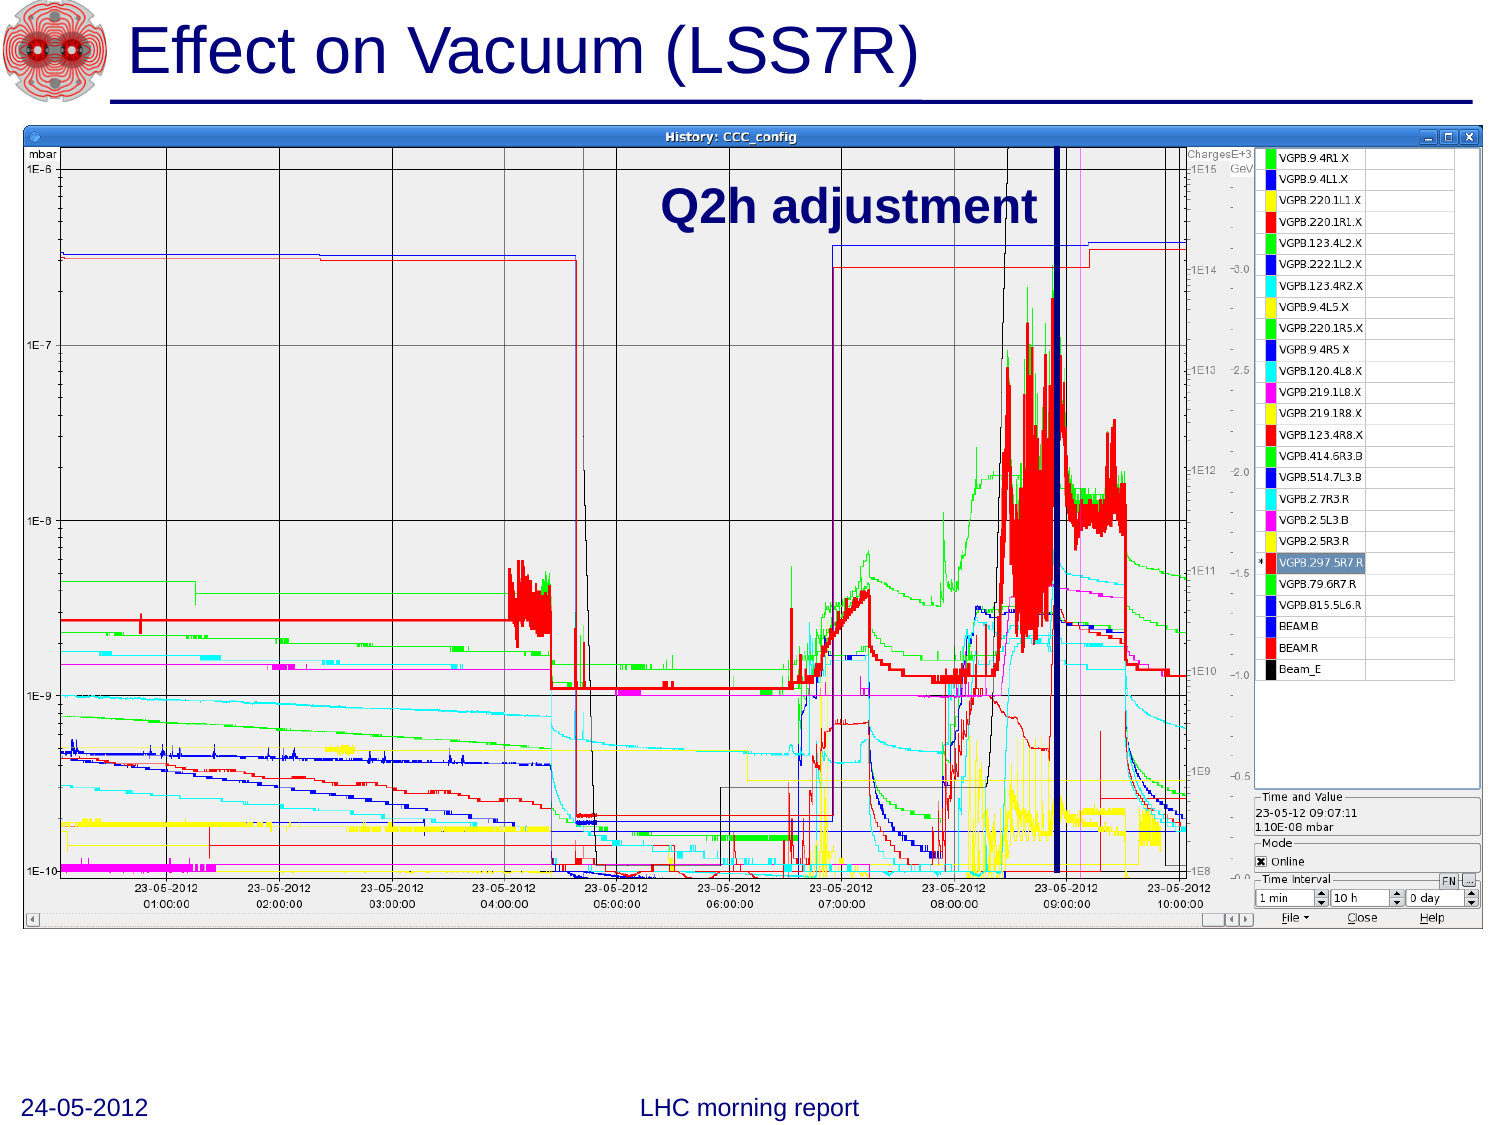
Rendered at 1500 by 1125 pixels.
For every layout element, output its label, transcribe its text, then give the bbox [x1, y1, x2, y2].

picture [23, 125, 1483, 929]
picture [0, 0, 108, 103]
footer LHC morning report [512, 1087, 988, 1125]
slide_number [5, 1085, 356, 1125]
title Effect on Vacuum (LSS7R) [111, 3, 1463, 91]
